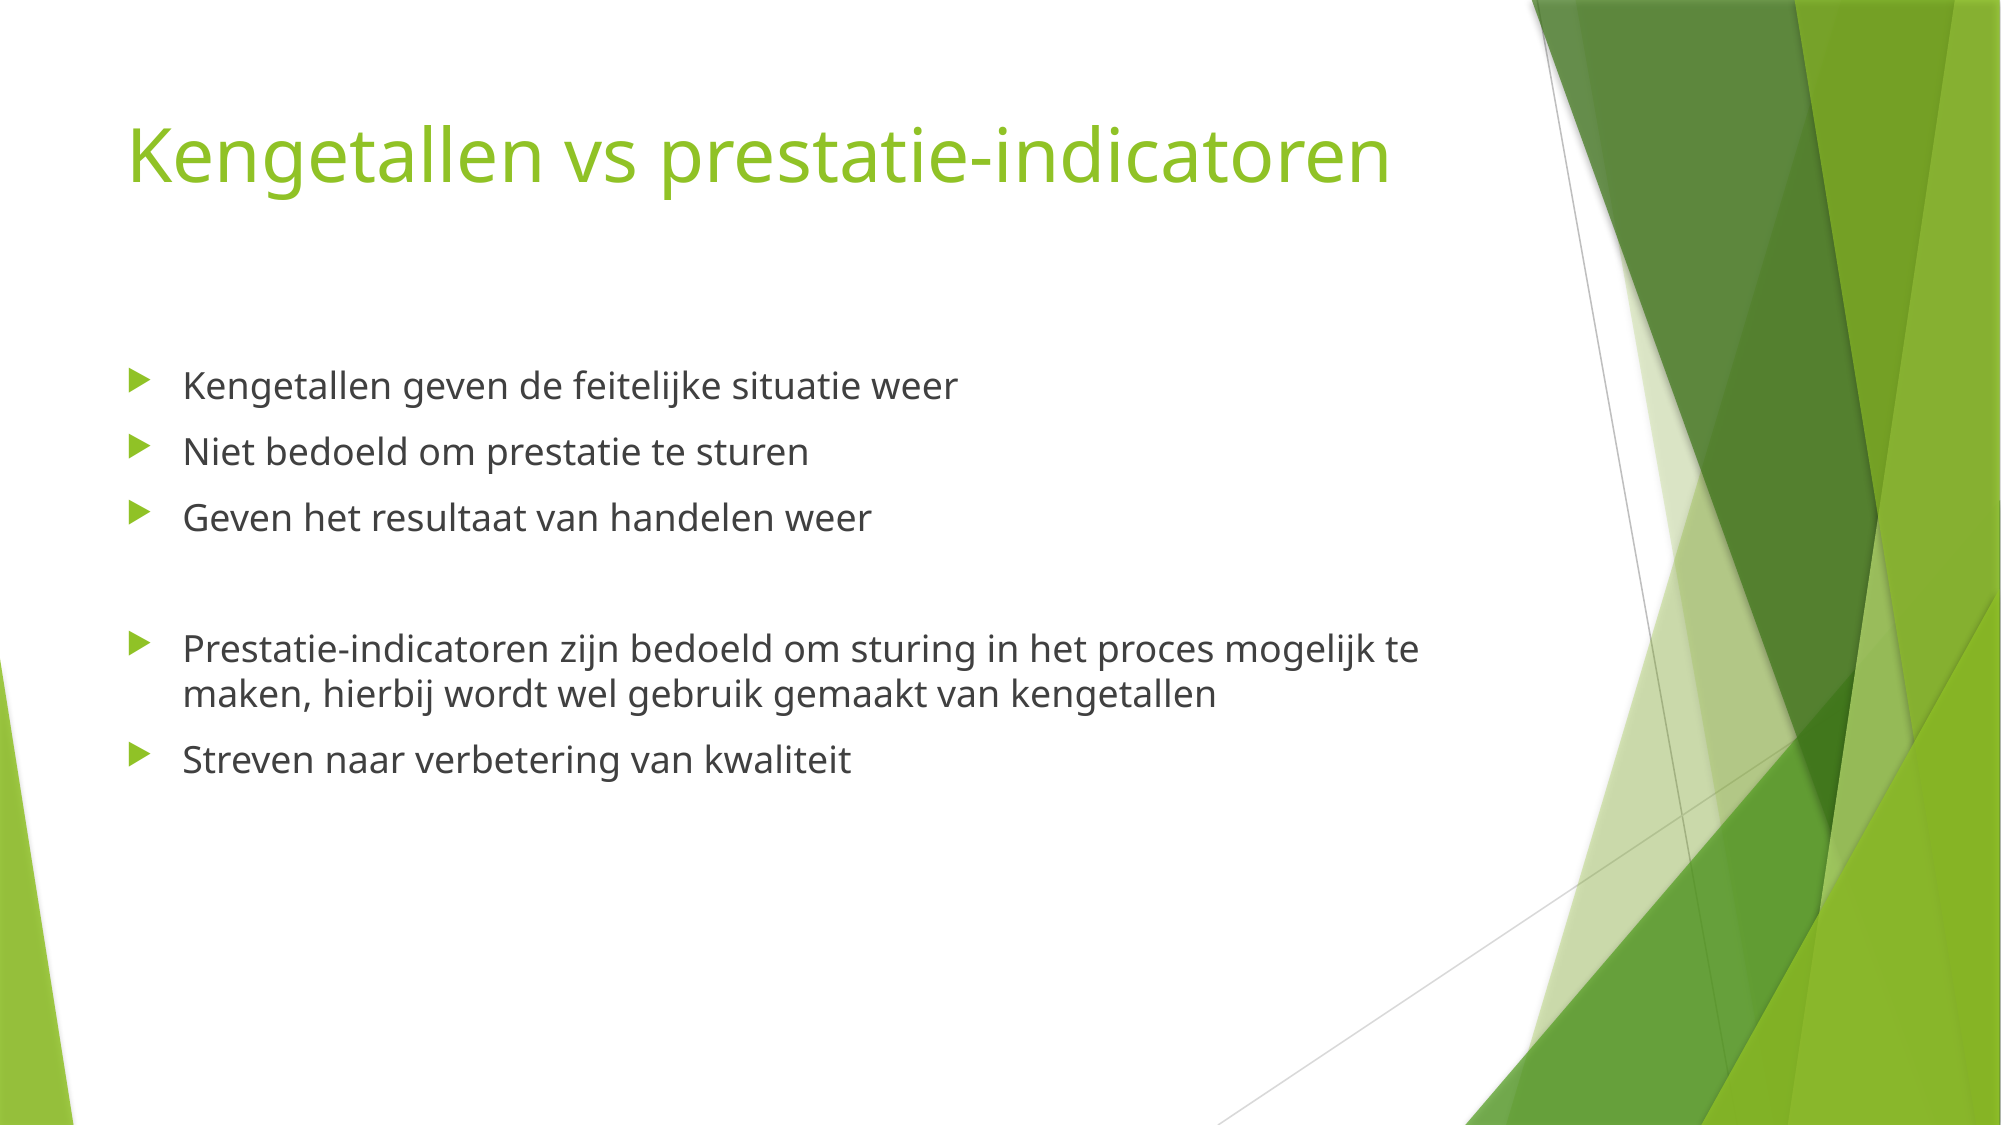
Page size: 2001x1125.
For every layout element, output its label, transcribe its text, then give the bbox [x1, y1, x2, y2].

title Kengetallen vs prestatie-indicatoren [111, 99, 1522, 317]
list Kengetallen geven de feitelijke situatie weer Niet bedoeld om prestatie te sturen Geven het resultaat van handelen weer Prestatie-indicatoren zijn bedoeld om sturing in het proces mogelijk te maken, hierbij wordt wel gebruik gemaakt van kengetallen Streven naar verbetering van kwaliteit [111, 354, 1522, 992]
